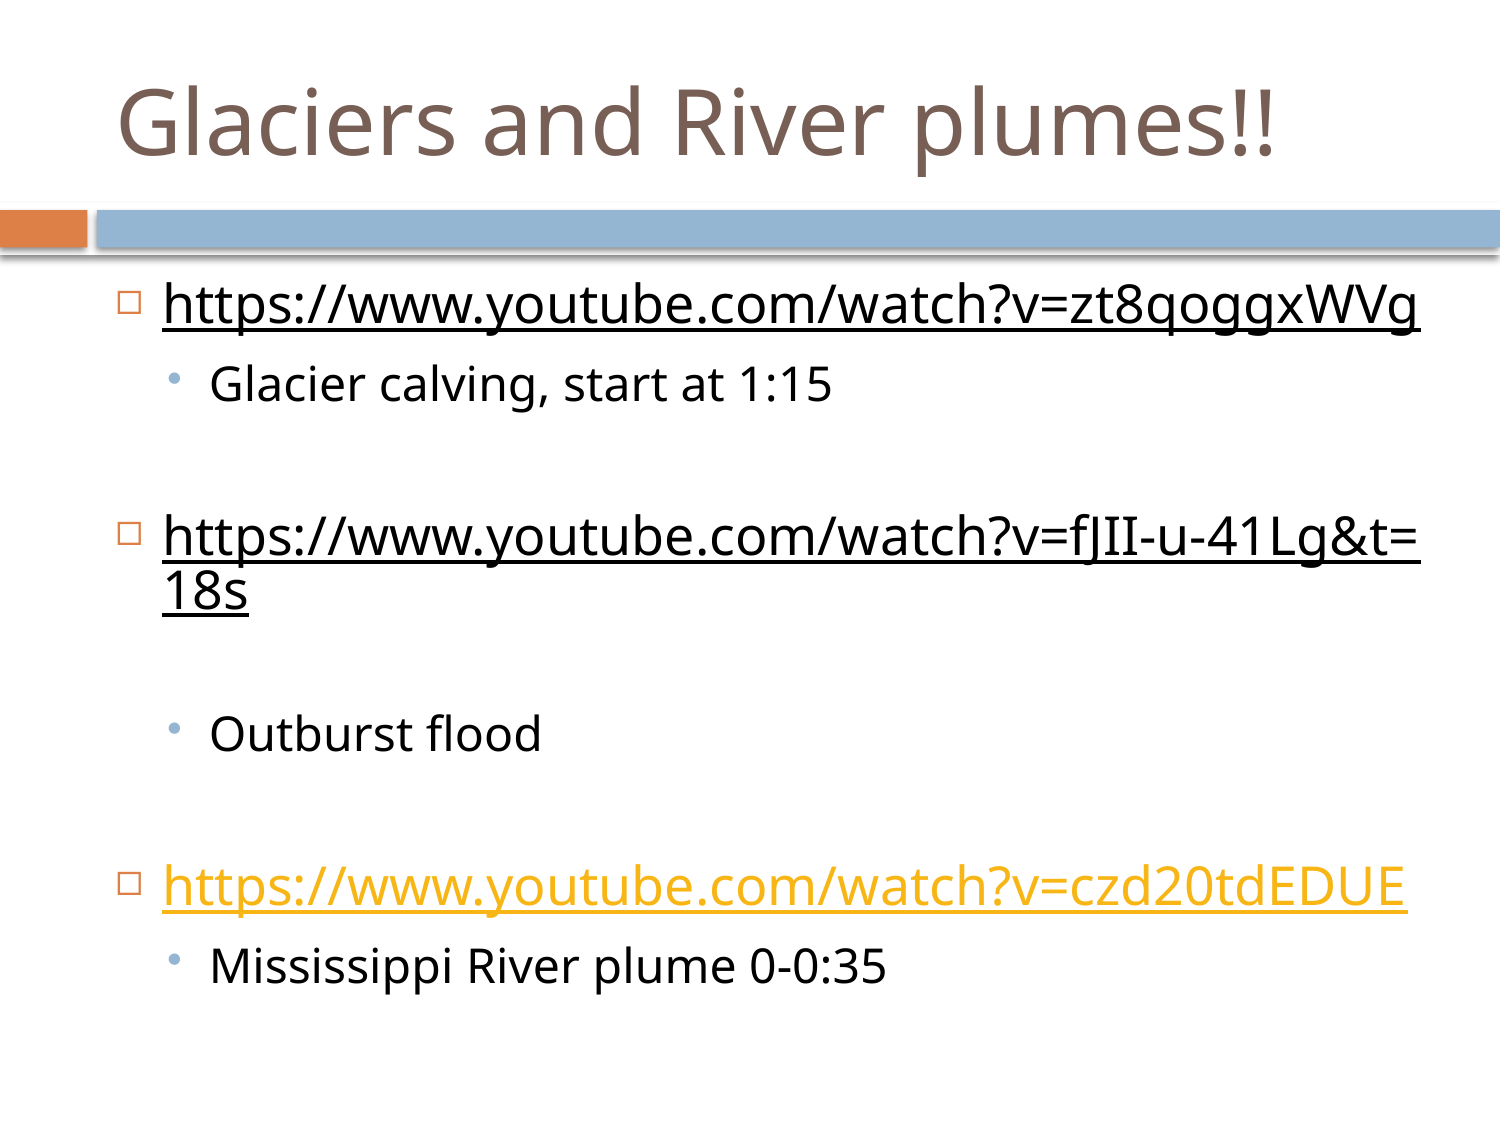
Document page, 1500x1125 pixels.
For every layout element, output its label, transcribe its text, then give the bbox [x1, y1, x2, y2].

list https://www.youtube.com/watch?v=zt8qoggxWVg Glacier calving, start at 1:15 https://www.youtube.com/watch?v=fJII-u-41Lg&t=18s Outburst flood https://www.youtube.com/watch?v=czd20tdEDUE Mississippi River plume 0-0:35 [100, 262, 1438, 1000]
title Glaciers and River plumes!! [100, 37, 1438, 200]
